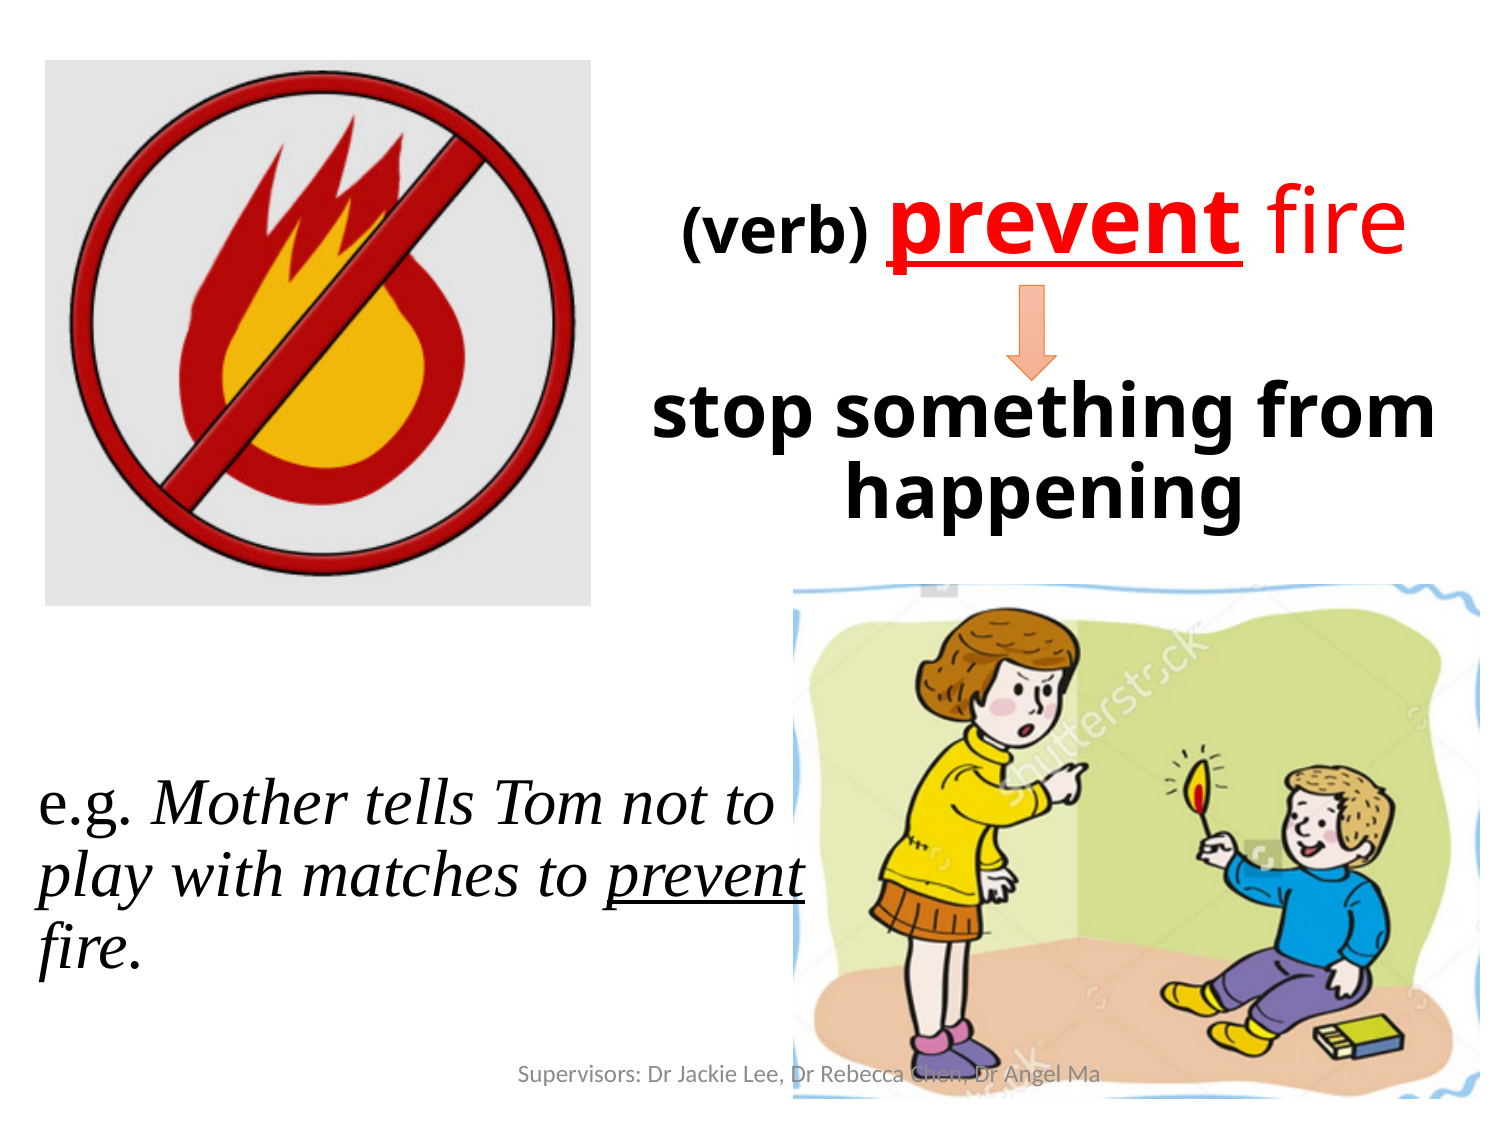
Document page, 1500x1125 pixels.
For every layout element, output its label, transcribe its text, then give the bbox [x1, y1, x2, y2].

list e.g. Mother tells Tom not to play with matches to prevent fire. [23, 759, 793, 925]
slide_number 27 [1123, 1099, 1397, 1103]
title (verb) prevent fire stop something from happening [591, 138, 1500, 571]
picture [45, 60, 591, 606]
picture [793, 584, 1480, 1099]
footer Supervisors: Dr Jackie Lee, Dr Rebecca Chen, Dr Angel Ma [496, 1042, 1123, 1103]
text_box [1005, 284, 1058, 382]
